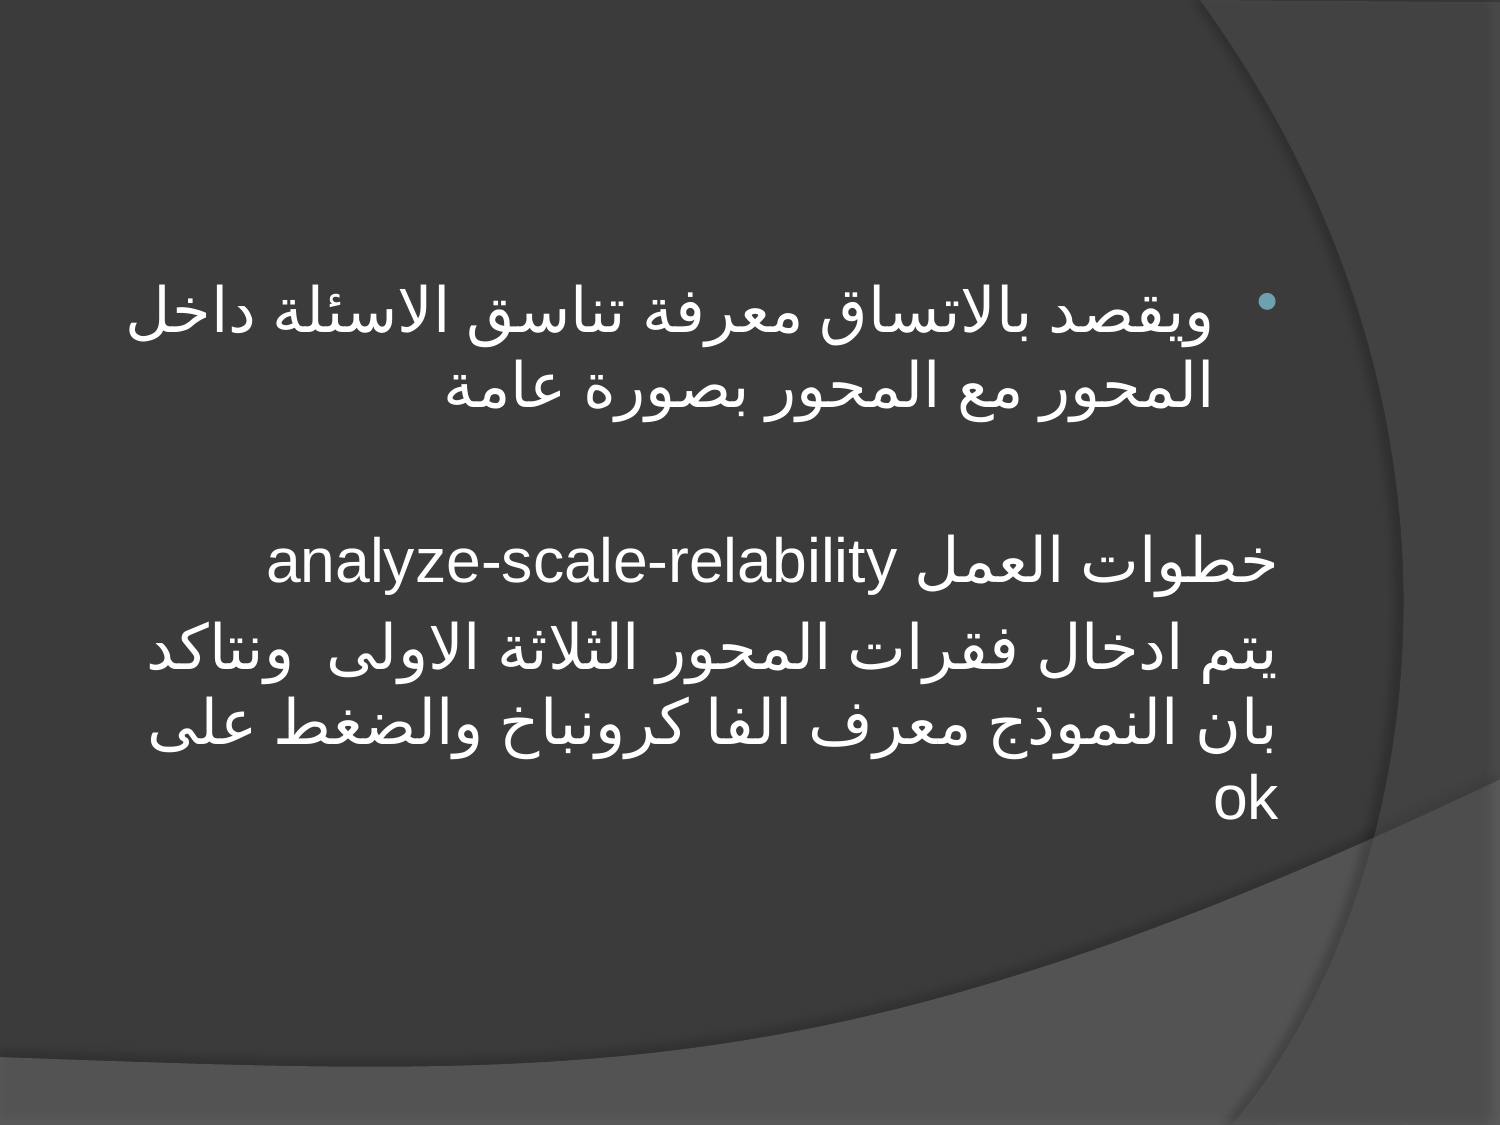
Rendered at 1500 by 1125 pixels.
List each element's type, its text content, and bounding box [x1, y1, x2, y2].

list ويقصد بالاتساق معرفة تناسق الاسئلة داخل المحور مع المحور بصورة عامة خطوات العمل analyze-scale-relability يتم ادخال فقرات المحور الثلاثة الاولى ونتاكد بان النموذج معرف الفا كرونباخ والضغط على ok [75, 262, 1300, 1005]
